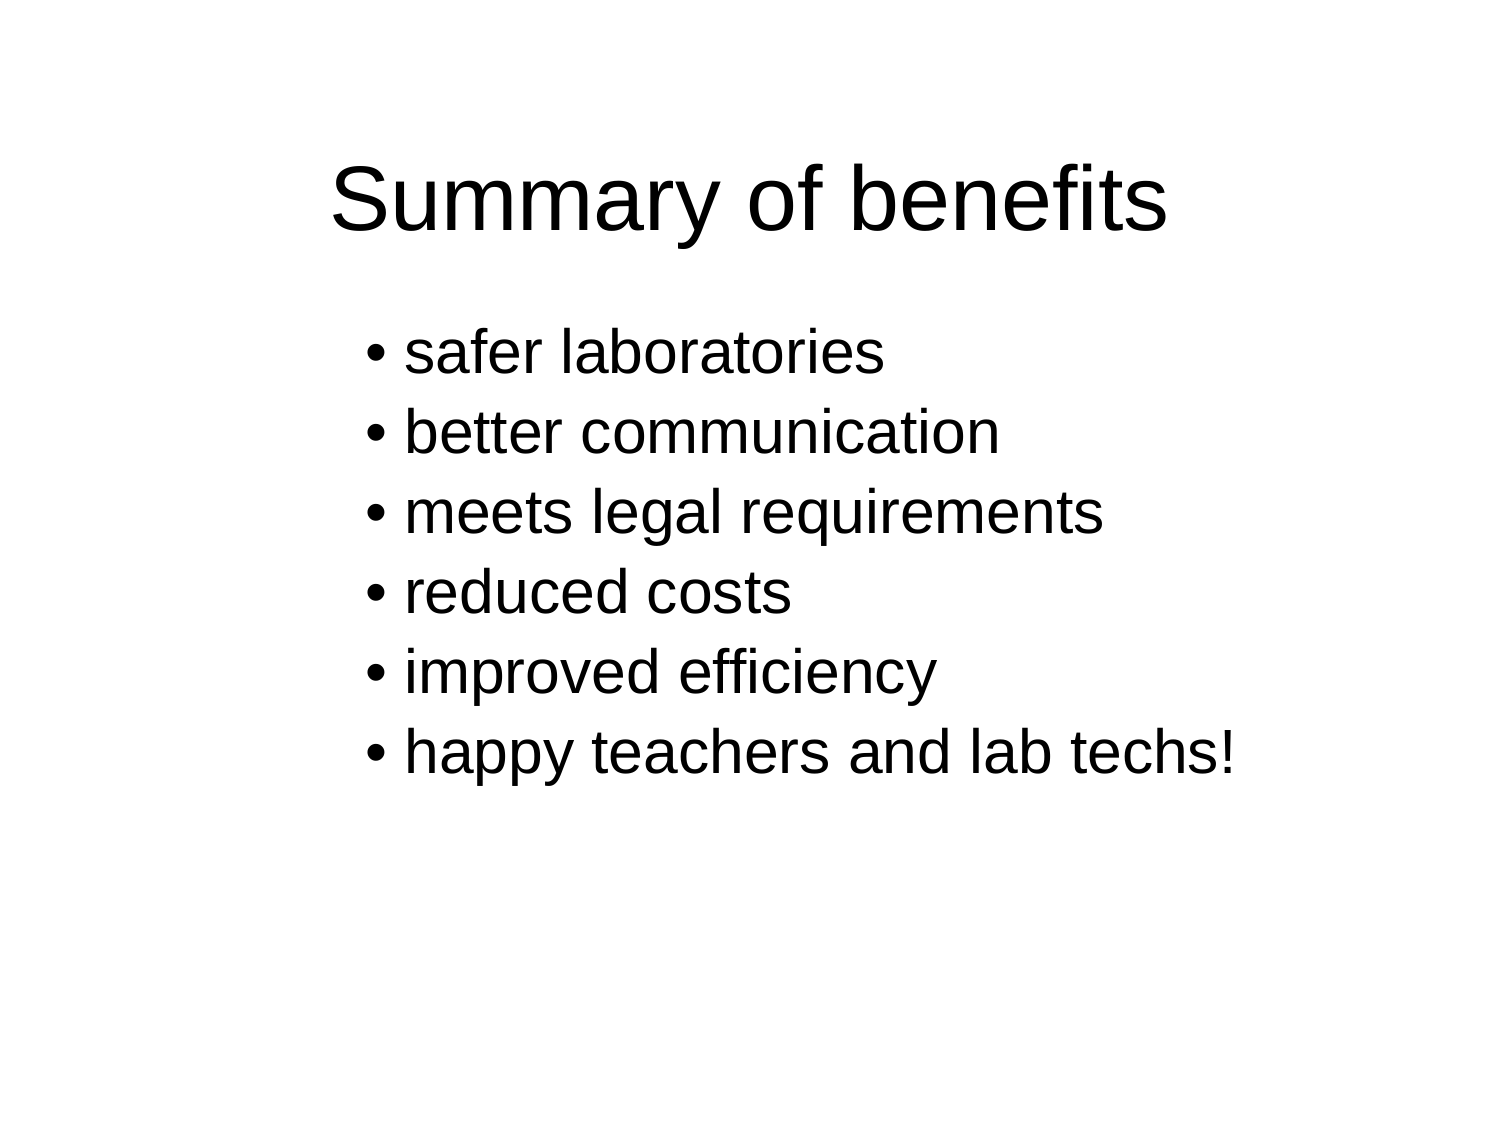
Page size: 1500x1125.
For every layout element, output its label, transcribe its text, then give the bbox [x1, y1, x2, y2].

list • safer laboratories • better communication • meets legal requirements • reduced costs • improved efficiency • happy teachers and lab techs! [350, 312, 1275, 1025]
title Summary of benefits [112, 99, 1388, 288]
